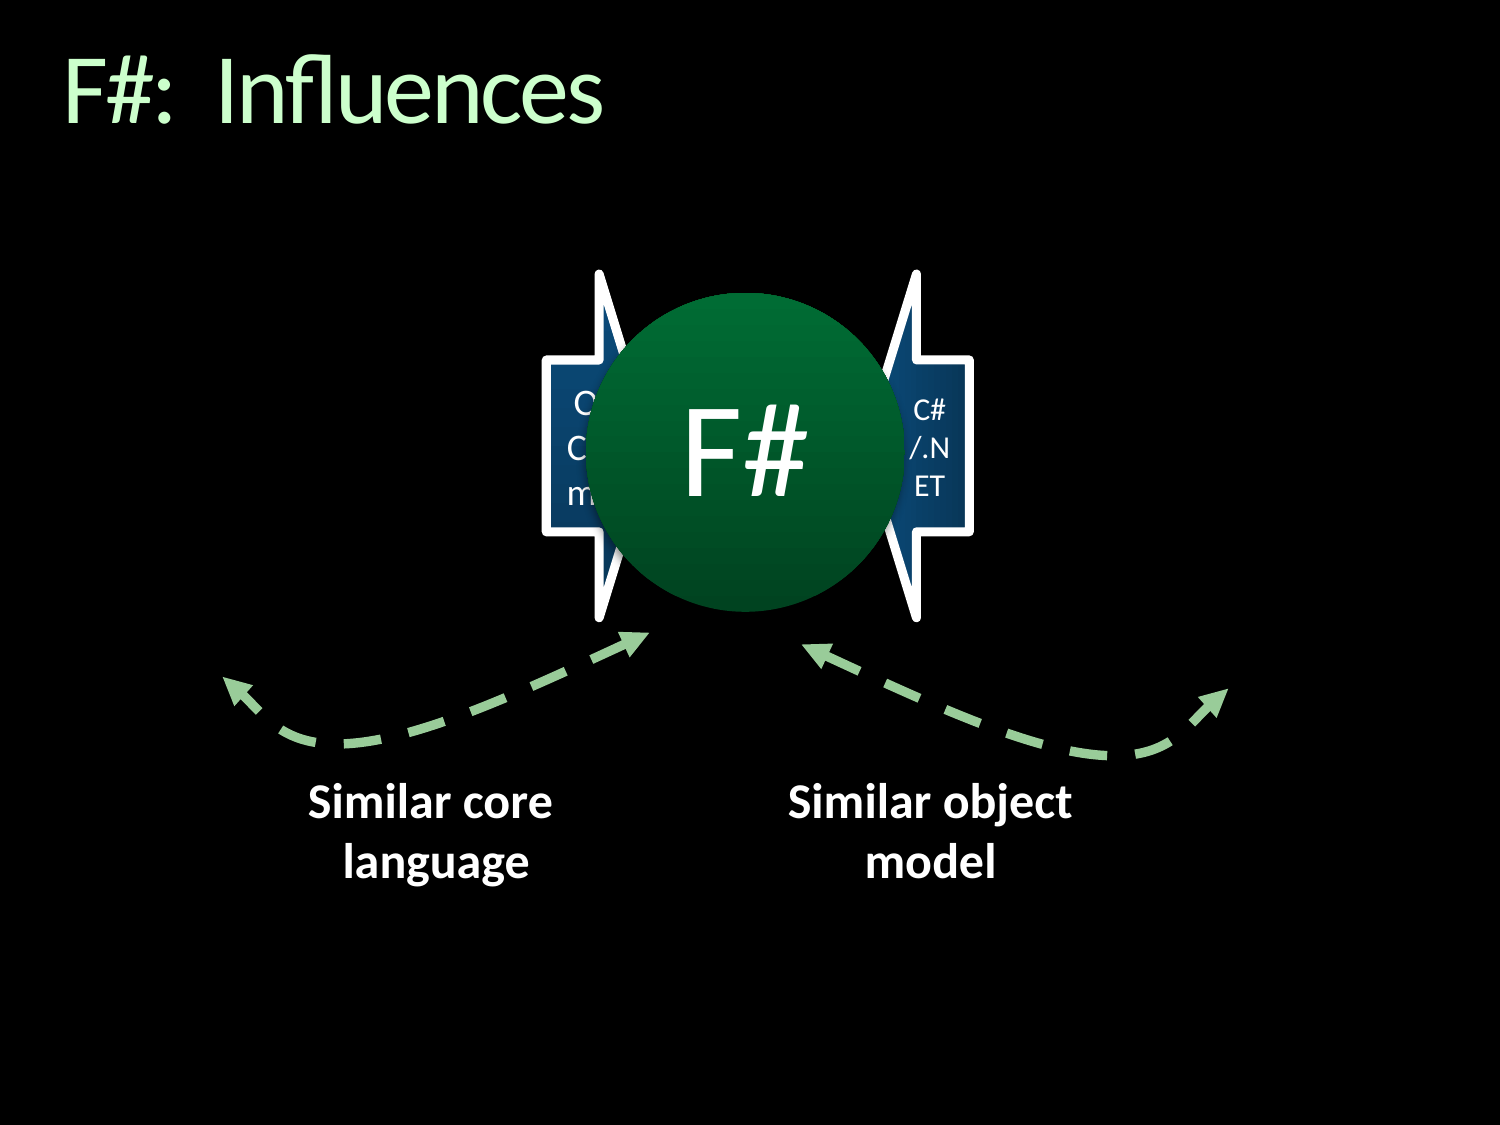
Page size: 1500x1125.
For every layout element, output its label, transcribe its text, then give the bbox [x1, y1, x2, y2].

title F#: Influences [62, 37, 1438, 147]
text_box [852, 668, 1229, 756]
text_box Similar core language [293, 761, 580, 897]
text_box Similar object model [773, 761, 1088, 897]
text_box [70, 234, 1446, 658]
text_box [222, 668, 574, 744]
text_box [585, 292, 905, 613]
